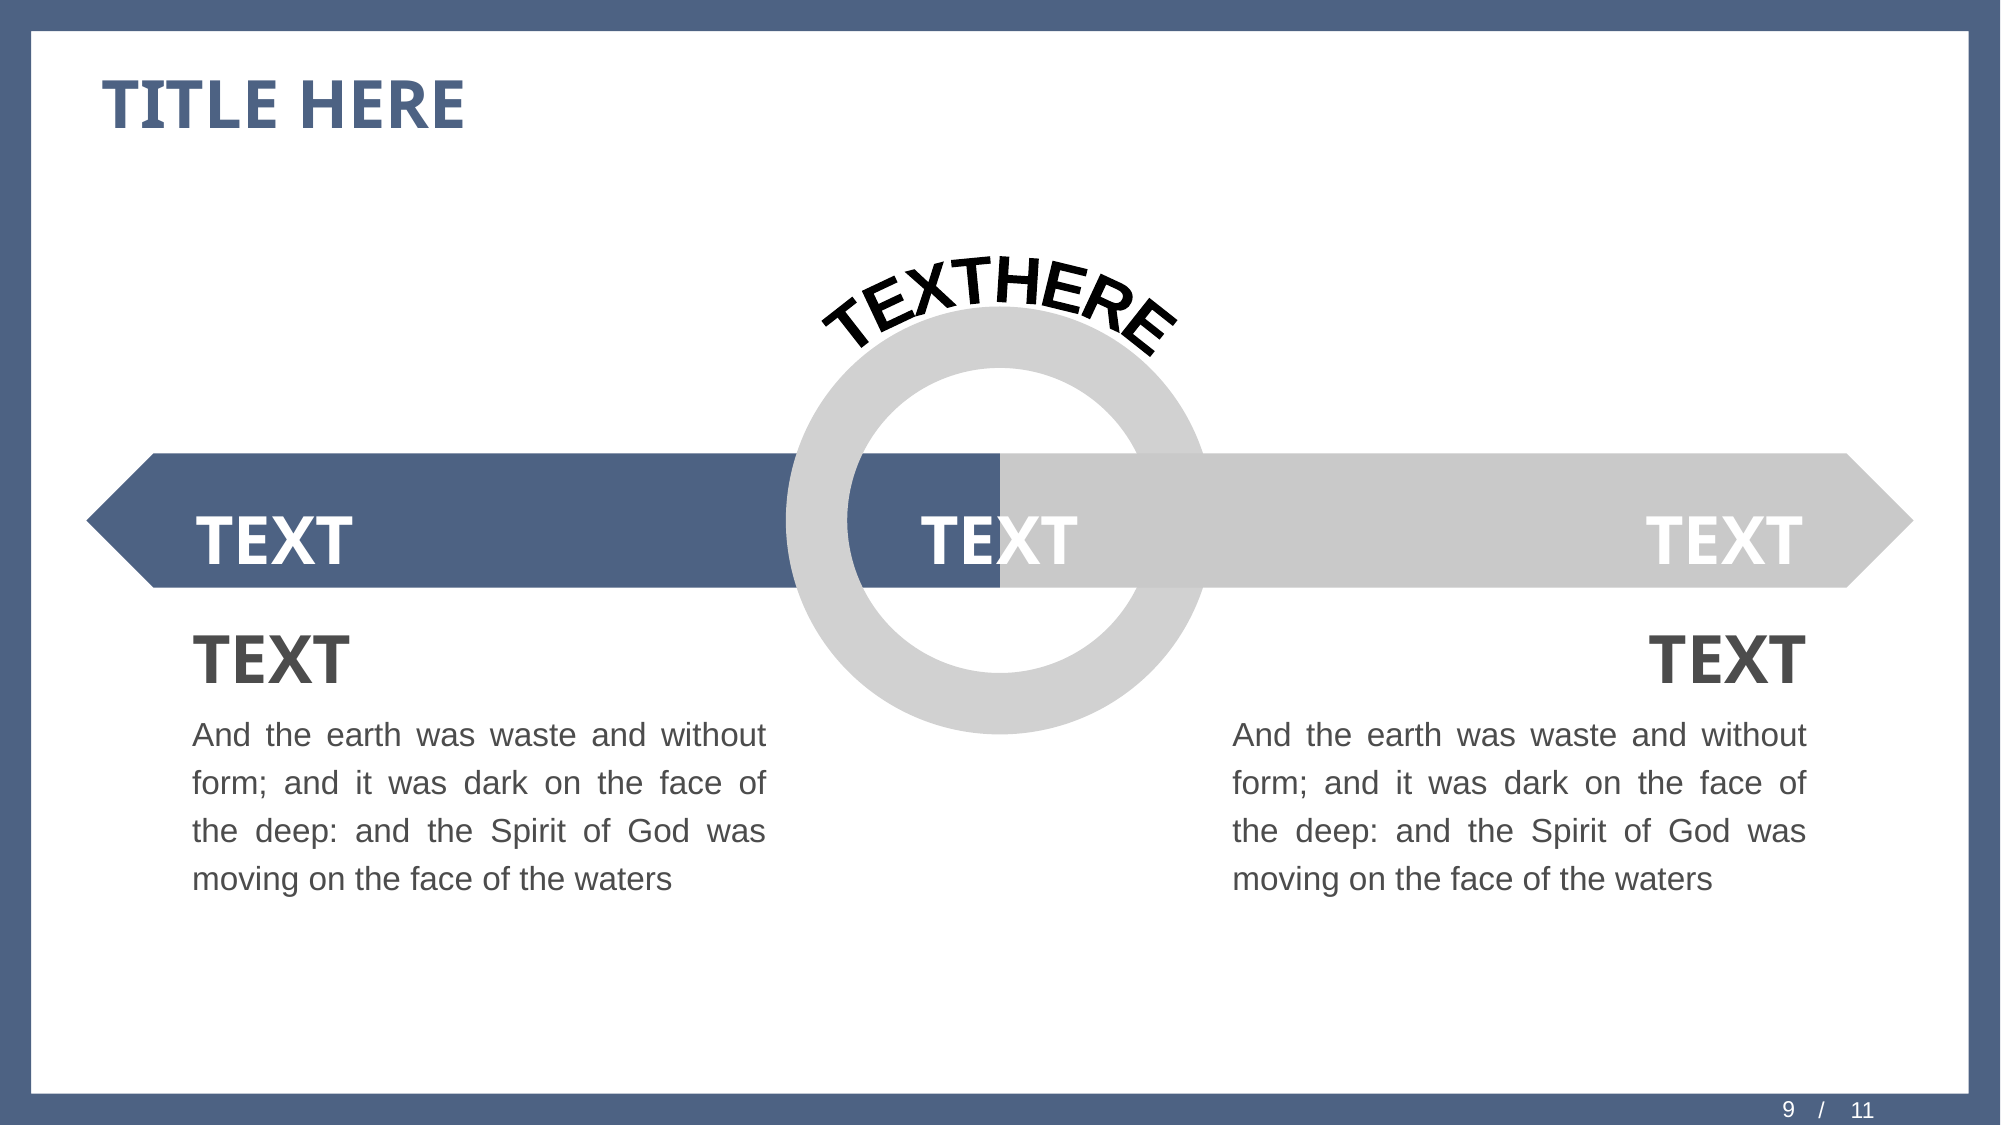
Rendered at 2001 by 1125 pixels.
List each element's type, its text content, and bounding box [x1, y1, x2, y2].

text_box [850, 451, 998, 590]
text_box [783, 304, 1205, 737]
footer / 11 [1803, 1095, 2000, 1123]
text_box TEXT [905, 474, 1095, 586]
text_box [998, 451, 1916, 590]
text_box TEXT [180, 474, 370, 586]
slide_number 9 [1422, 1098, 1810, 1125]
text_box [84, 451, 794, 590]
text_box TEXT And the earth was waste and without form; and it was dark on the face of the deep: and the Spirit of God was moving on the face of the waters [1211, 587, 1829, 813]
text_box TEXT And the earth was waste and without form; and it was dark on the face of the deep: and the Spirit of God was moving on the face of the waters [170, 587, 789, 813]
title TITLE HERE [86, 42, 1914, 161]
text_box TEXT [1630, 474, 1820, 586]
